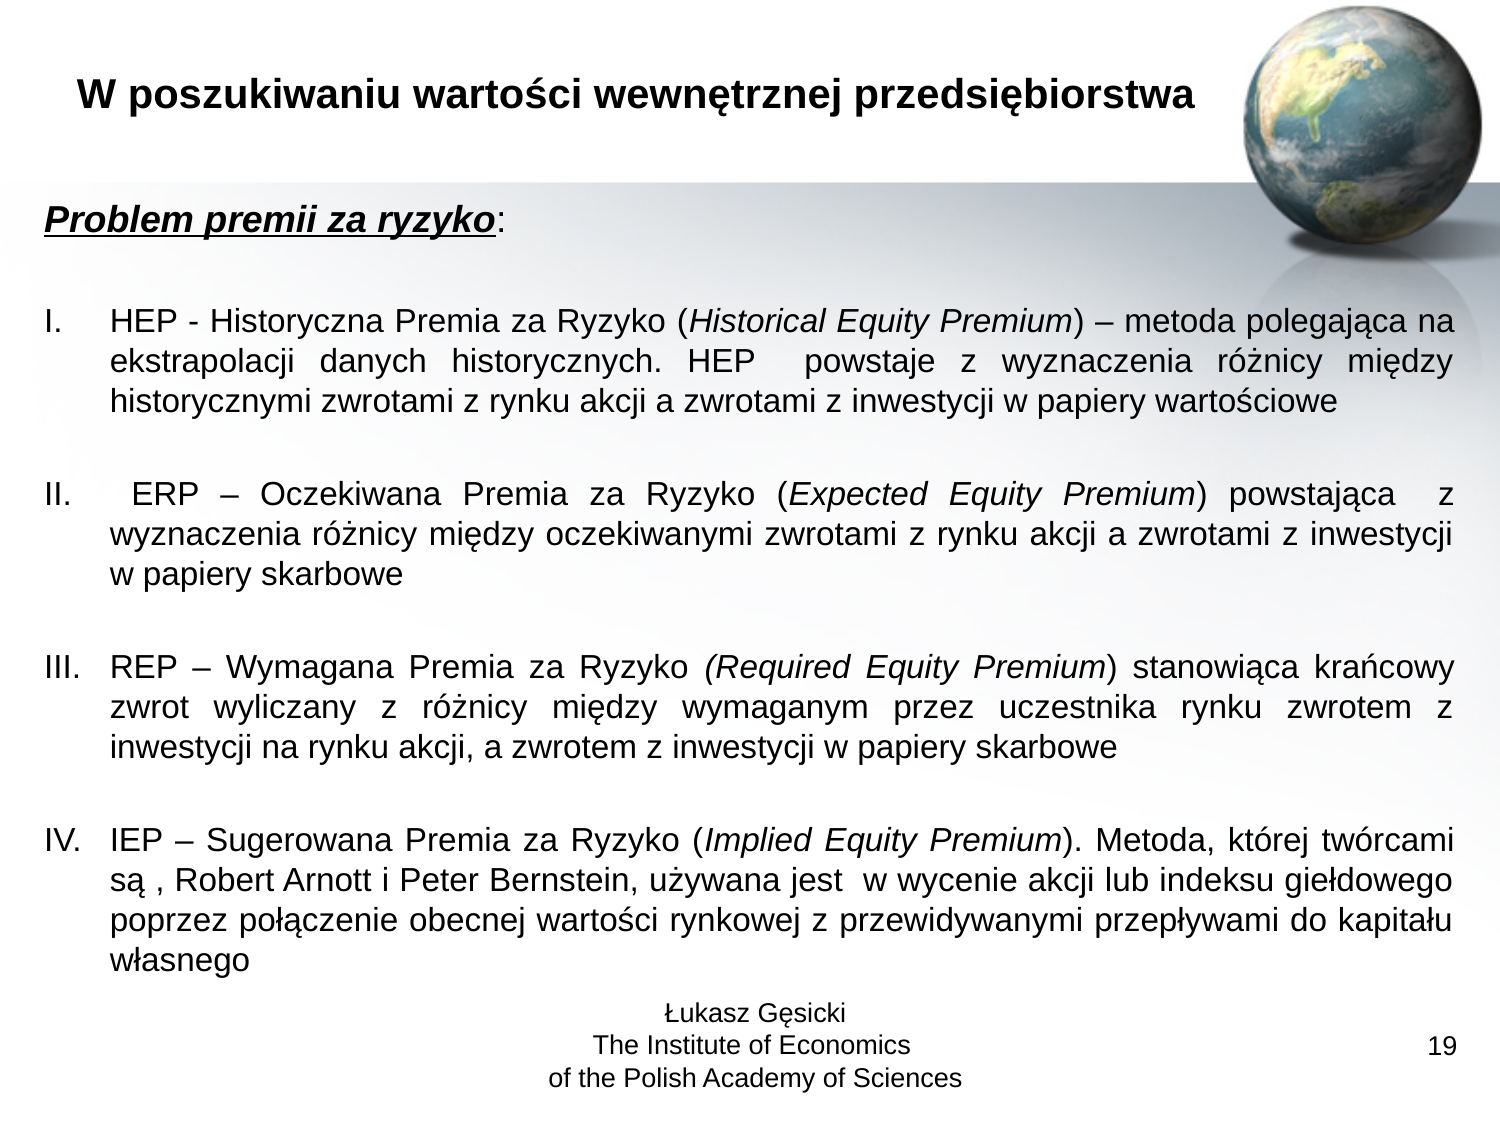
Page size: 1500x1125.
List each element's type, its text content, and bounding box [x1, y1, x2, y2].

footer Łukasz Gęsicki The Institute of Economics of the Polish Academy of Sciences [517, 987, 993, 1101]
title W poszukiwaniu wartości wewnętrznej przedsiębiorstwa [33, 22, 1239, 162]
list Problem premii za ryzyko: HEP - Historyczna Premia za Ryzyko (Historical Equity Premium) – metoda polegająca na ekstrapolacji danych historycznych. HEP powstaje z wyznaczenia różnicy między historycznymi zwrotami z rynku akcji a zwrotami z inwestycji w papiery wartościowe ERP – Oczekiwana Premia za Ryzyko (Expected Equity Premium) powstająca z wyznaczenia różnicy między oczekiwanymi zwrotami z rynku akcji a zwrotami z inwestycji w papiery skarbowe REP – Wymagana Premia za Ryzyko (Required Equity Premium) stanowiąca krańcowy zwrot wyliczany z różnicy między wymaganym przez uczestnika rynku zwrotem z inwestycji na rynku akcji, a zwrotem z inwestycji w papiery skarbowe IEP – Sugerowana Premia za Ryzyko (Implied Equity Premium). Metoda, której twórcami są , Robert Arnott i Peter Bernstein, używana jest w wycenie akcji lub indeksu giełdowego poprzez połączenie obecnej wartości rynkowej z przewidywanymi przepływami do kapitału własnego [28, 187, 1471, 995]
picture [0, 0, 1500, 1125]
slide_number 19 [1159, 1020, 1473, 1096]
